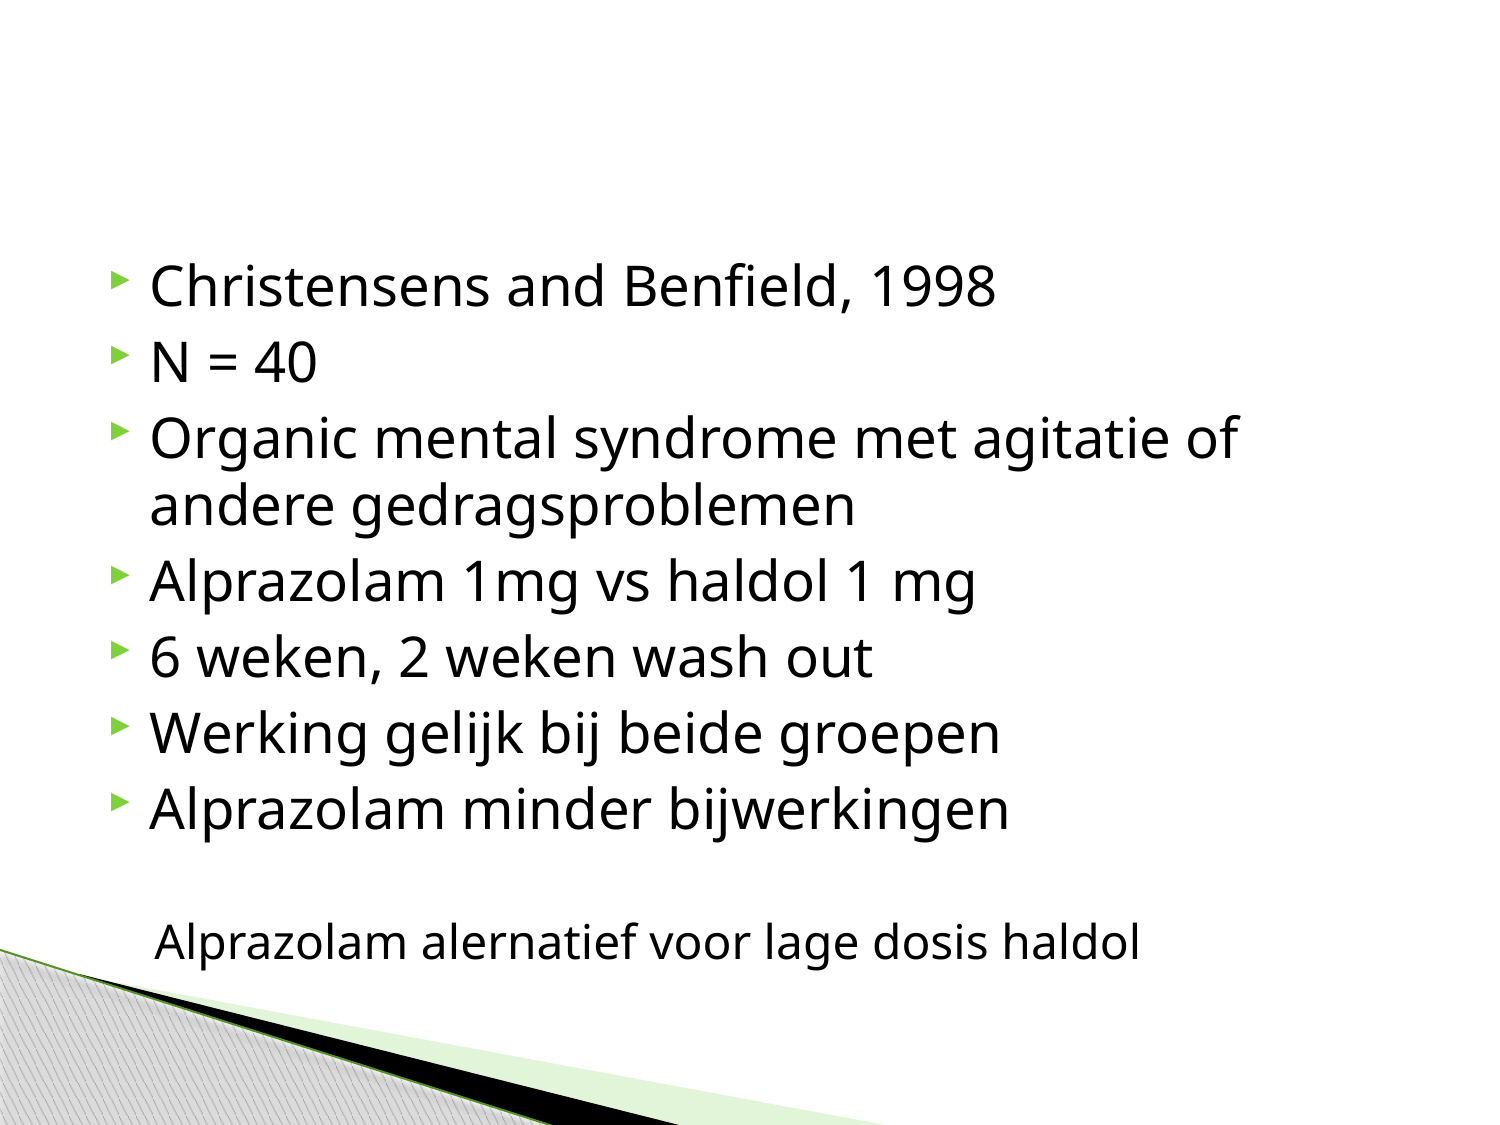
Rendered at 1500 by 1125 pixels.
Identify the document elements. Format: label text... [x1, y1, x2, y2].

list Christensens and Benfield, 1998 N = 40 Organic mental syndrome met agitatie of andere gedragsproblemen Alprazolam 1mg vs haldol 1 mg 6 weken, 2 weken wash out Werking gelijk bij beide groepen Alprazolam minder bijwerkingen Alprazolam alernatief voor lage dosis haldol [75, 242, 1425, 986]
